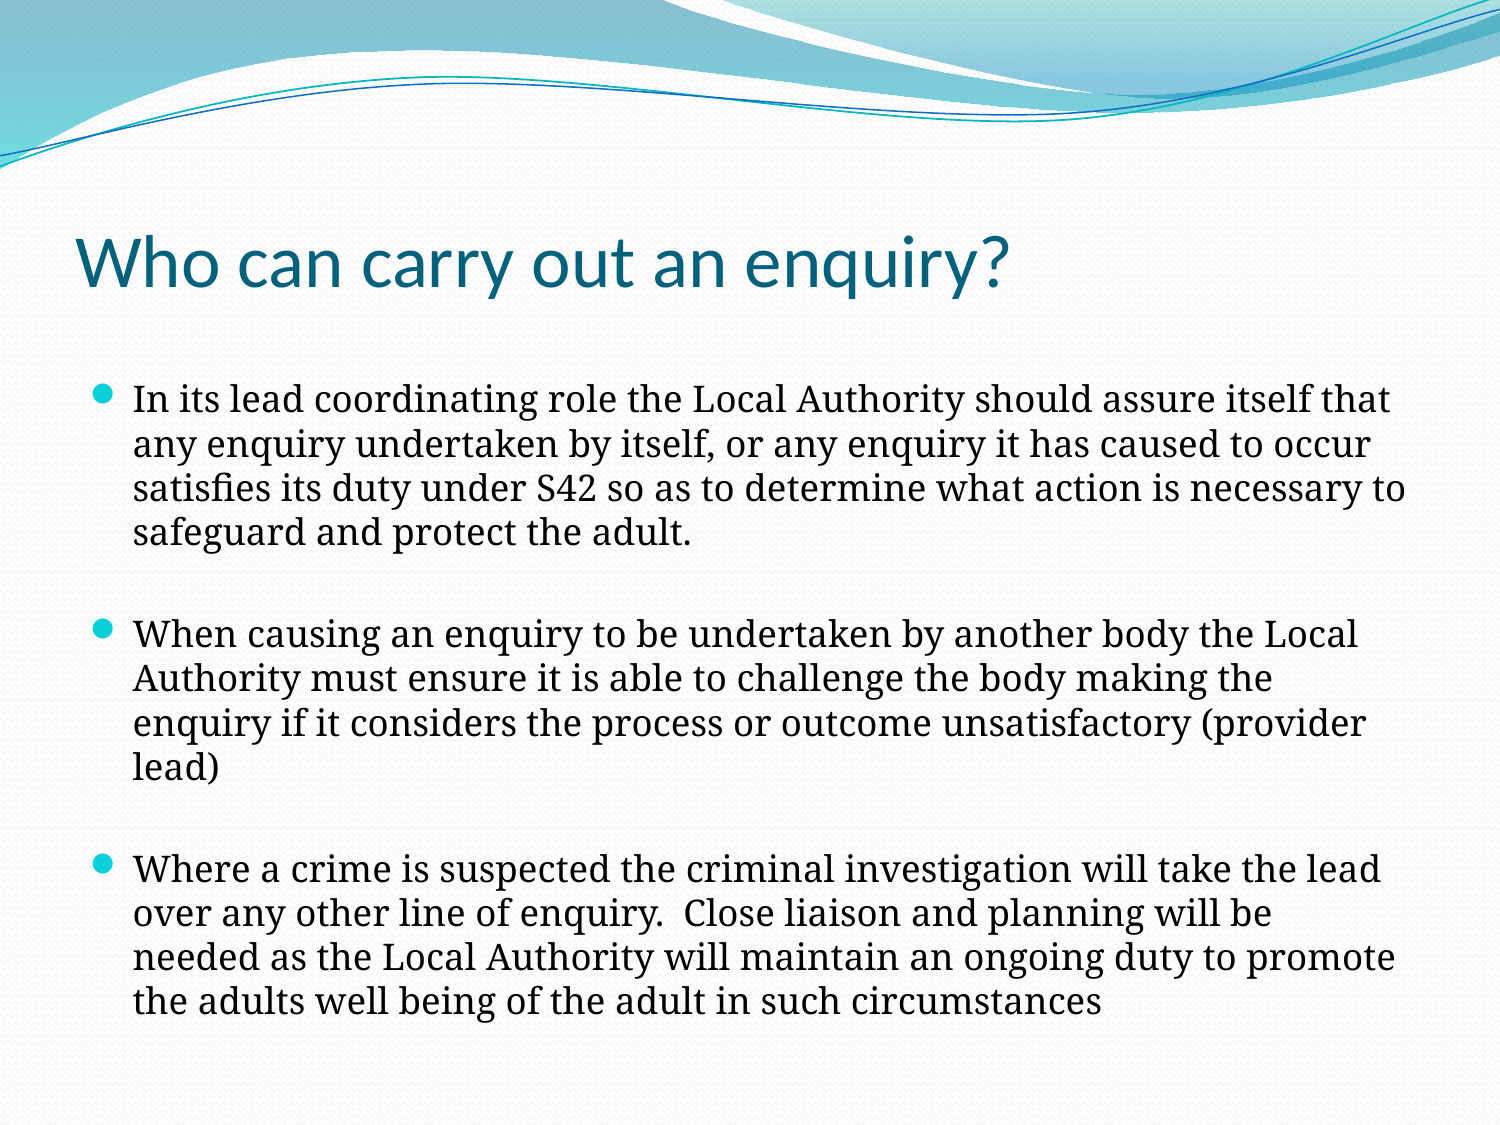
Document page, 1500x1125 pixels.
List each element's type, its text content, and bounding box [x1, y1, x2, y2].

list In its lead coordinating role the Local Authority should assure itself that any enquiry undertaken by itself, or any enquiry it has caused to occur satisfies its duty under S42 so as to determine what action is necessary to safeguard and protect the adult. When causing an enquiry to be undertaken by another body the Local Authority must ensure it is able to challenge the body making the enquiry if it considers the process or outcome unsatisfactory (provider lead) Where a crime is suspected the criminal investigation will take the lead over any other line of enquiry. Close liaison and planning will be needed as the Local Authority will maintain an ongoing duty to promote the adults well being of the adult in such circumstances [75, 317, 1425, 1038]
title Who can carry out an enquiry? [75, 115, 1425, 303]
